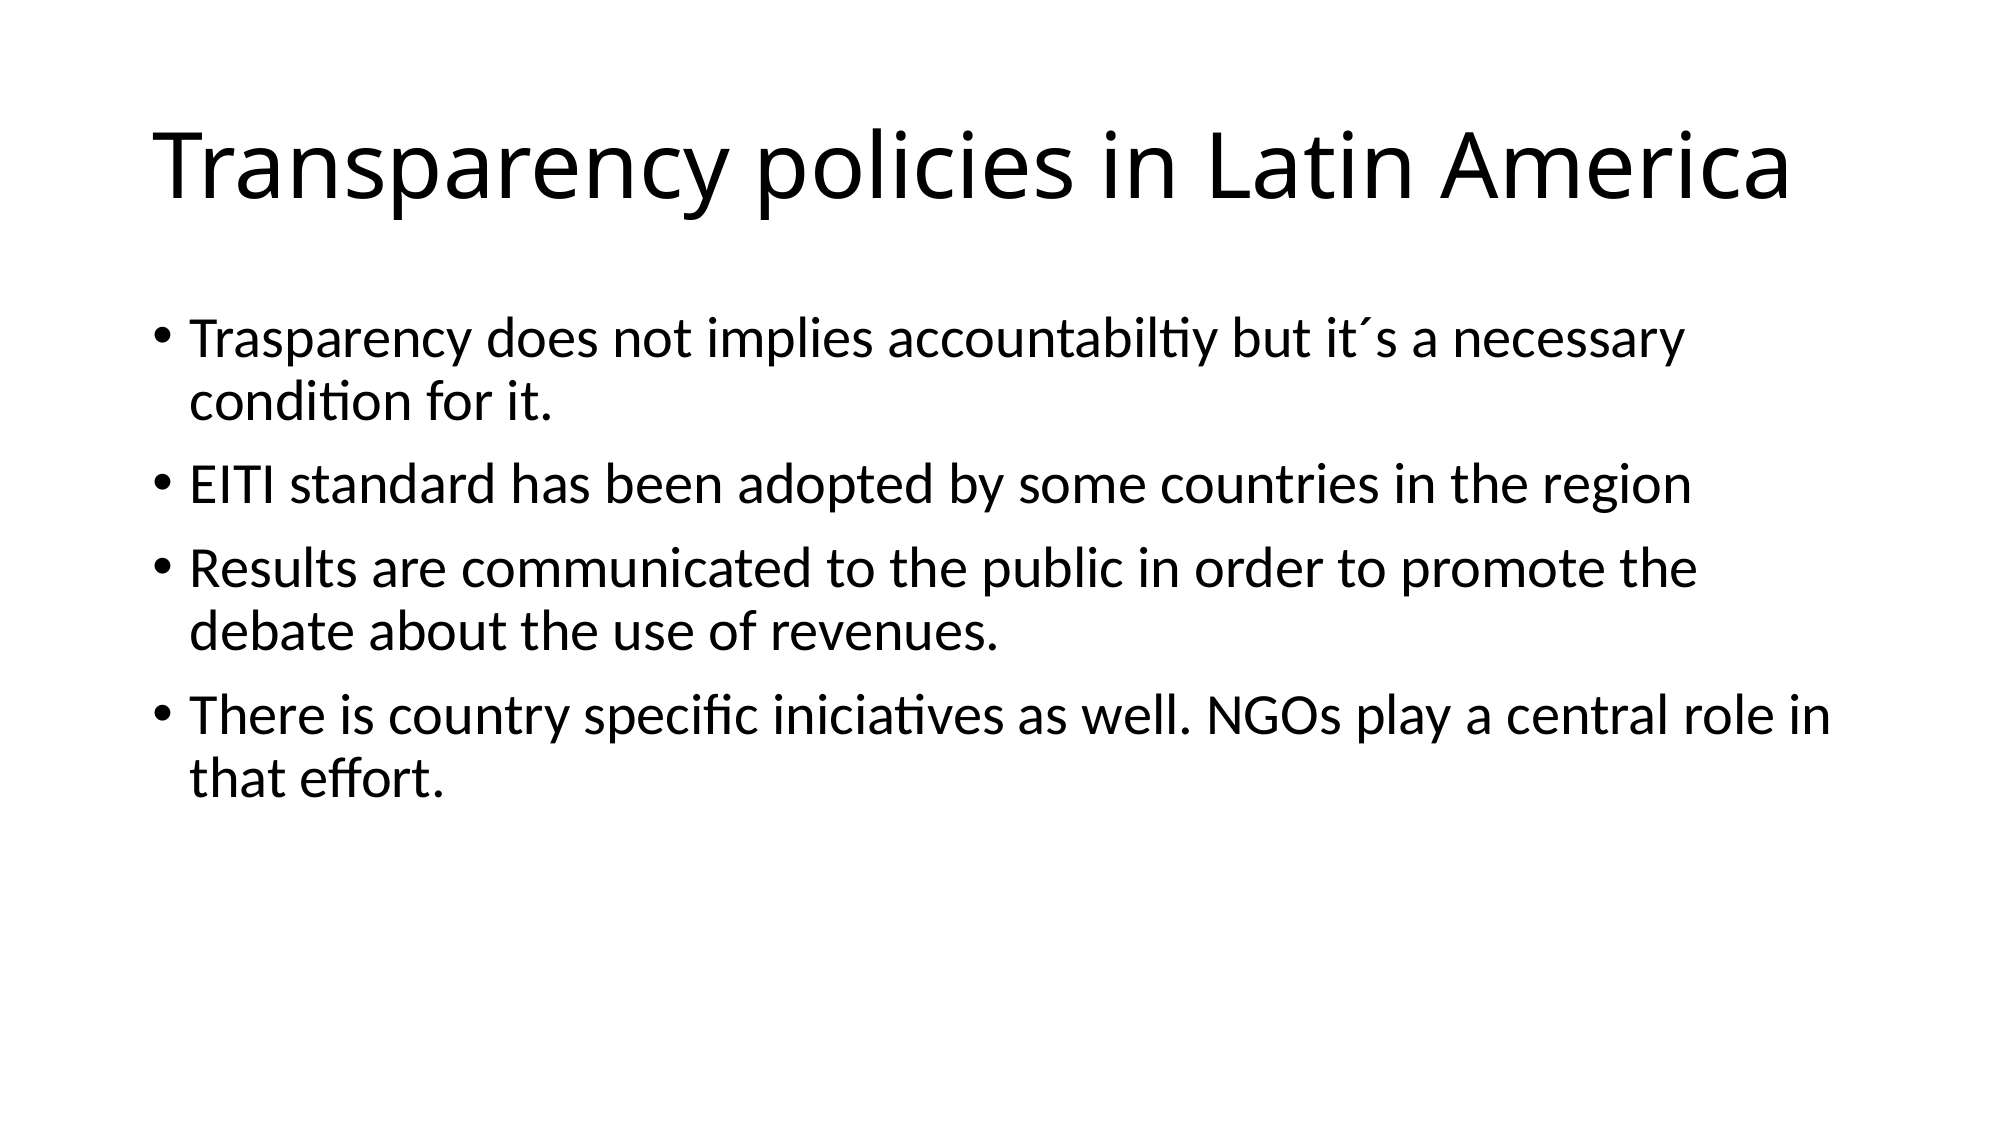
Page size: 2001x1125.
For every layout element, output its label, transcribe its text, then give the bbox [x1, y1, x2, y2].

list Trasparency does not implies accountabiltiy but it´s a necessary condition for it. EITI standard has been adopted by some countries in the region Results are communicated to the public in order to promote the debate about the use of revenues. There is country specific iniciatives as well. NGOs play a central role in that effort. [137, 299, 1863, 1014]
title Transparency policies in Latin America [137, 59, 1863, 278]
